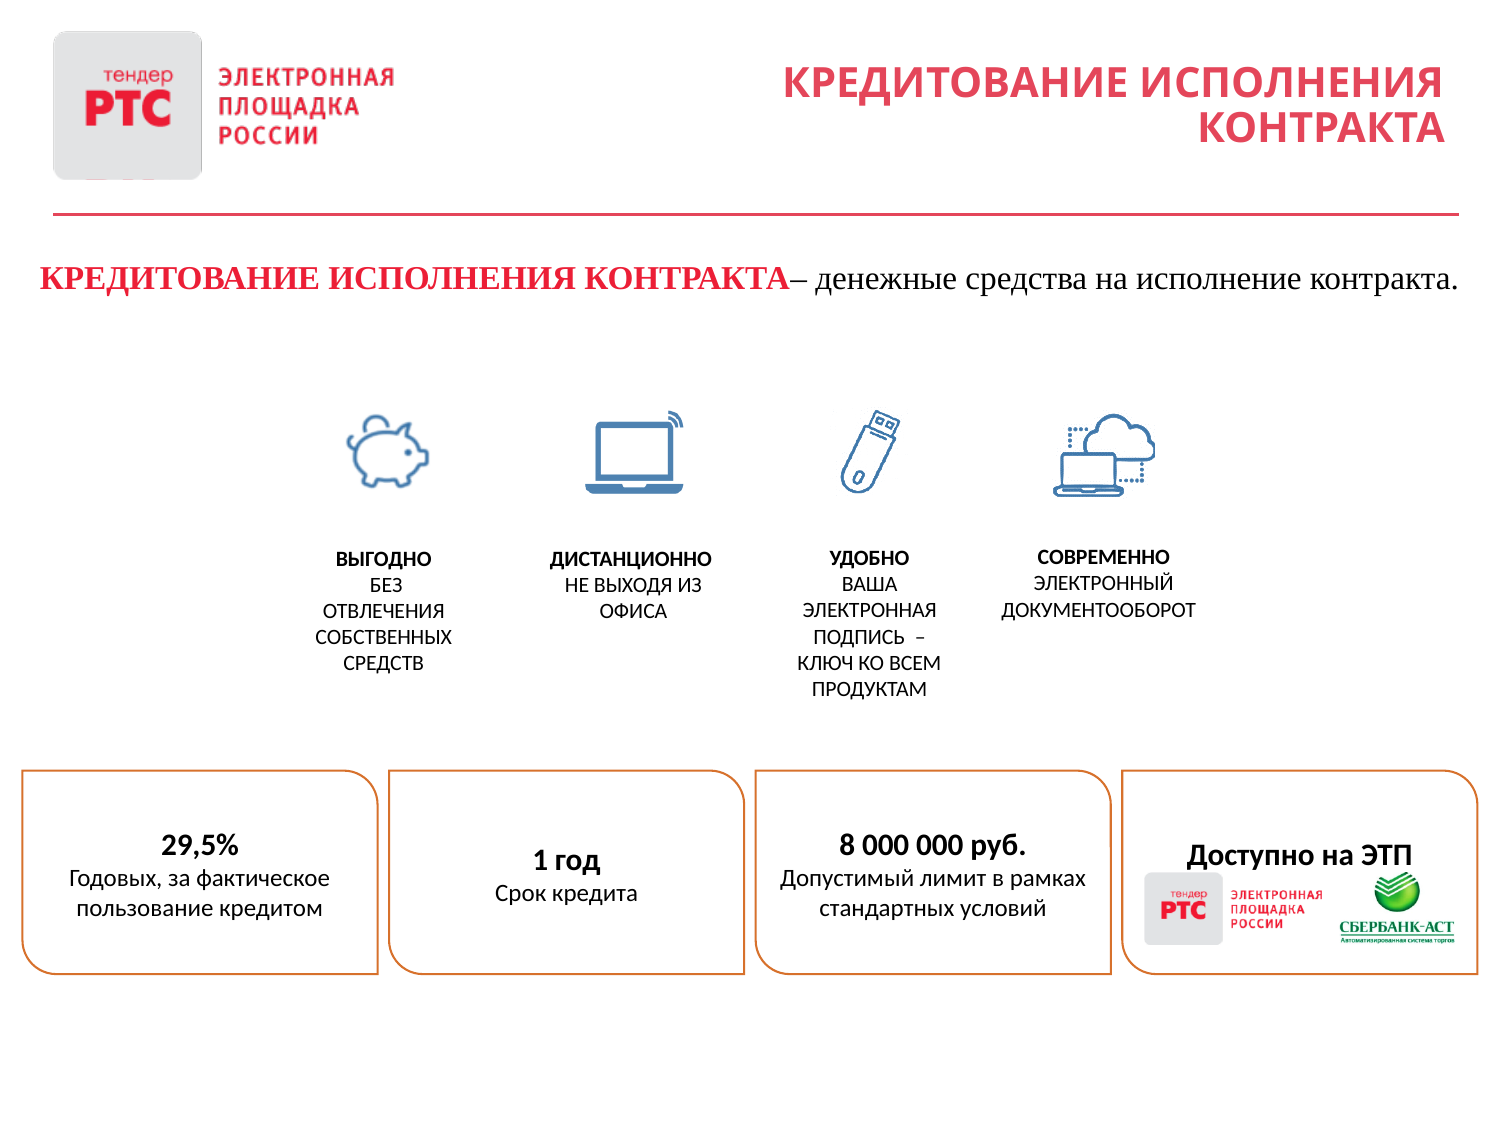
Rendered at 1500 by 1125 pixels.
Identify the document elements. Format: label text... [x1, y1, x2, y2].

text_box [288, 406, 1228, 700]
text_box Кредитование исполнения контракта– денежные средства на исполнение контракта. [0, 248, 1500, 304]
text_box кредитование исполнения контракта [405, 54, 1471, 197]
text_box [21, 770, 1478, 988]
picture [29, 7, 431, 220]
